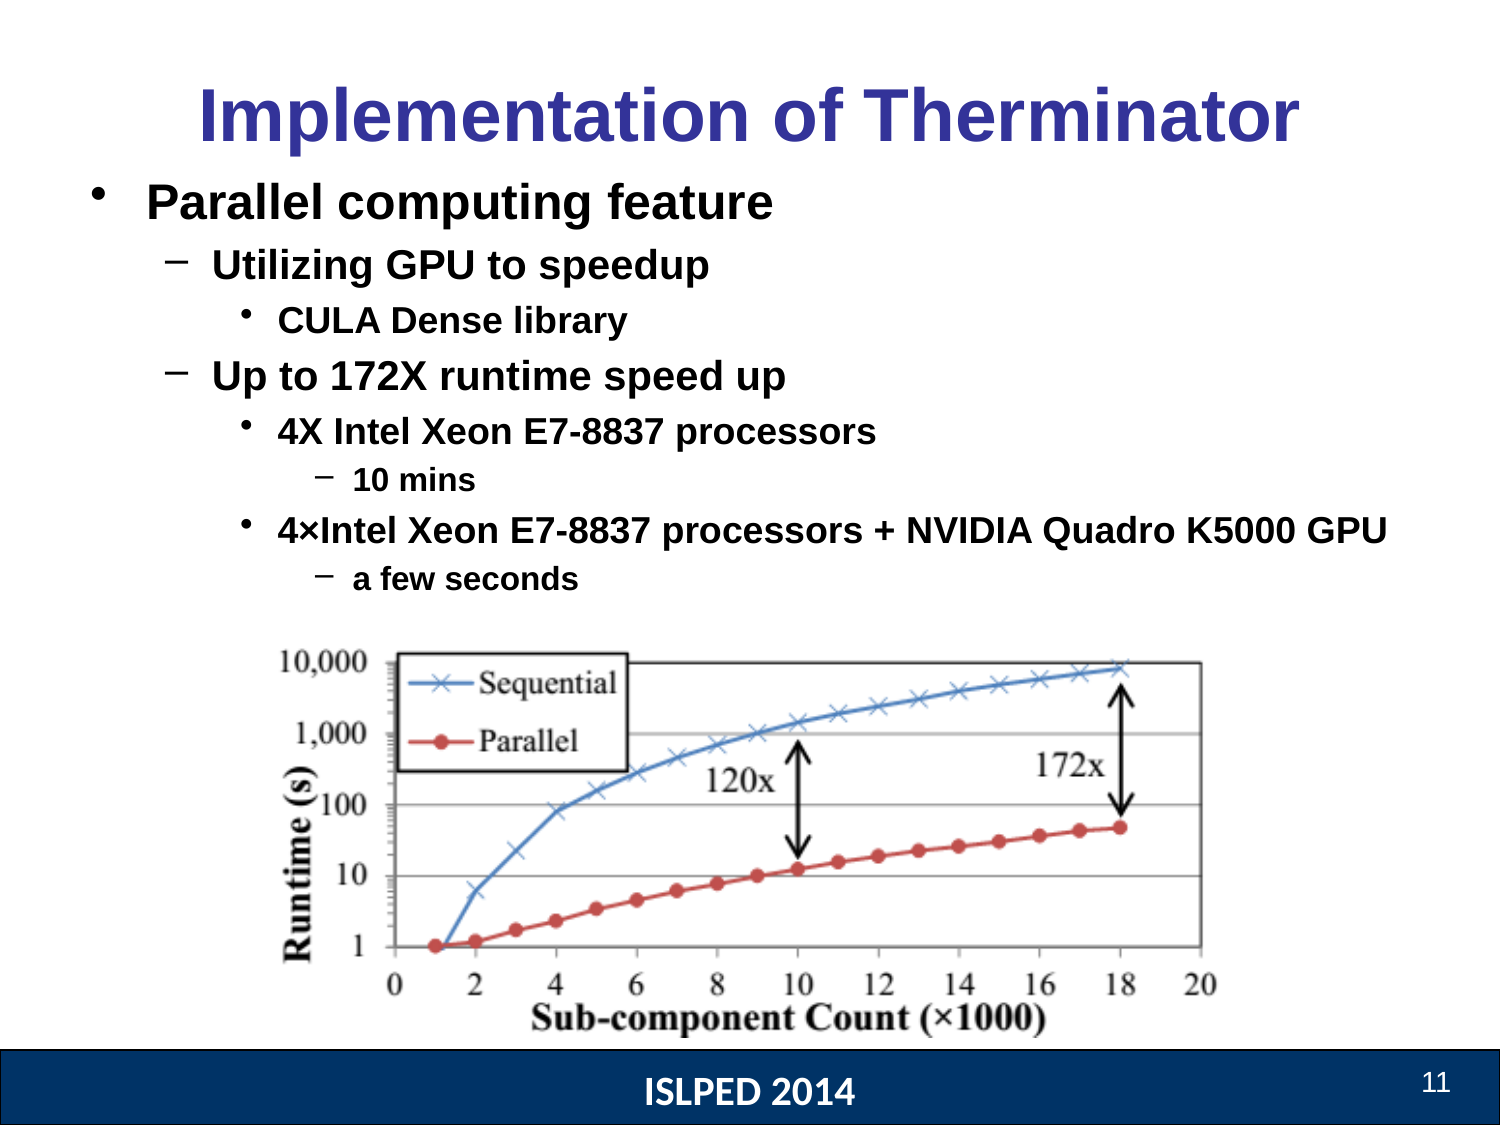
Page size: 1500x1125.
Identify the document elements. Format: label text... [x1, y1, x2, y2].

title Implementation of Therminator [75, 45, 1425, 162]
picture [237, 627, 1263, 1038]
list Parallel computing feature Utilizing GPU to speedup CULA Dense library Up to 172X runtime speed up 4X Intel Xeon E7-8837 processors 10 mins 4×Intel Xeon E7-8837 processors + NVIDIA Quadro K5000 GPU a few seconds [75, 162, 1425, 1005]
